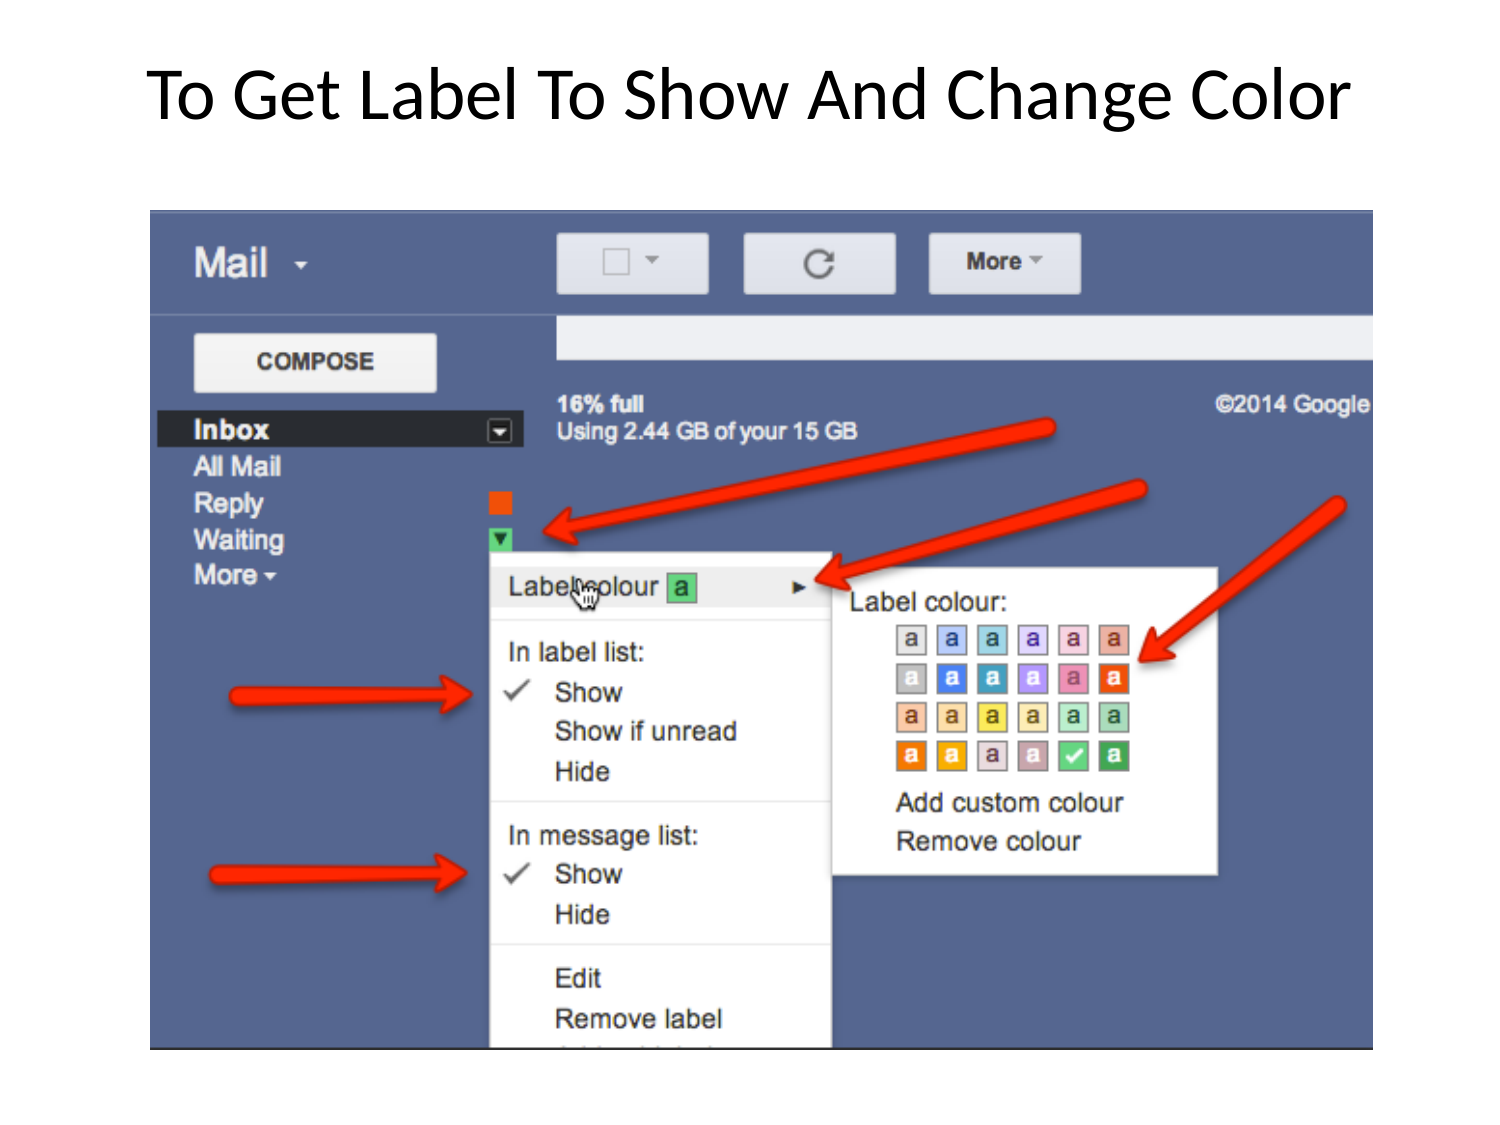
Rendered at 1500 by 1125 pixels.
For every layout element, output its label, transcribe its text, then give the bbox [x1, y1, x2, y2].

picture [149, 210, 1374, 1051]
text_box To Get Label To Show And Change Color [0, 37, 1500, 143]
